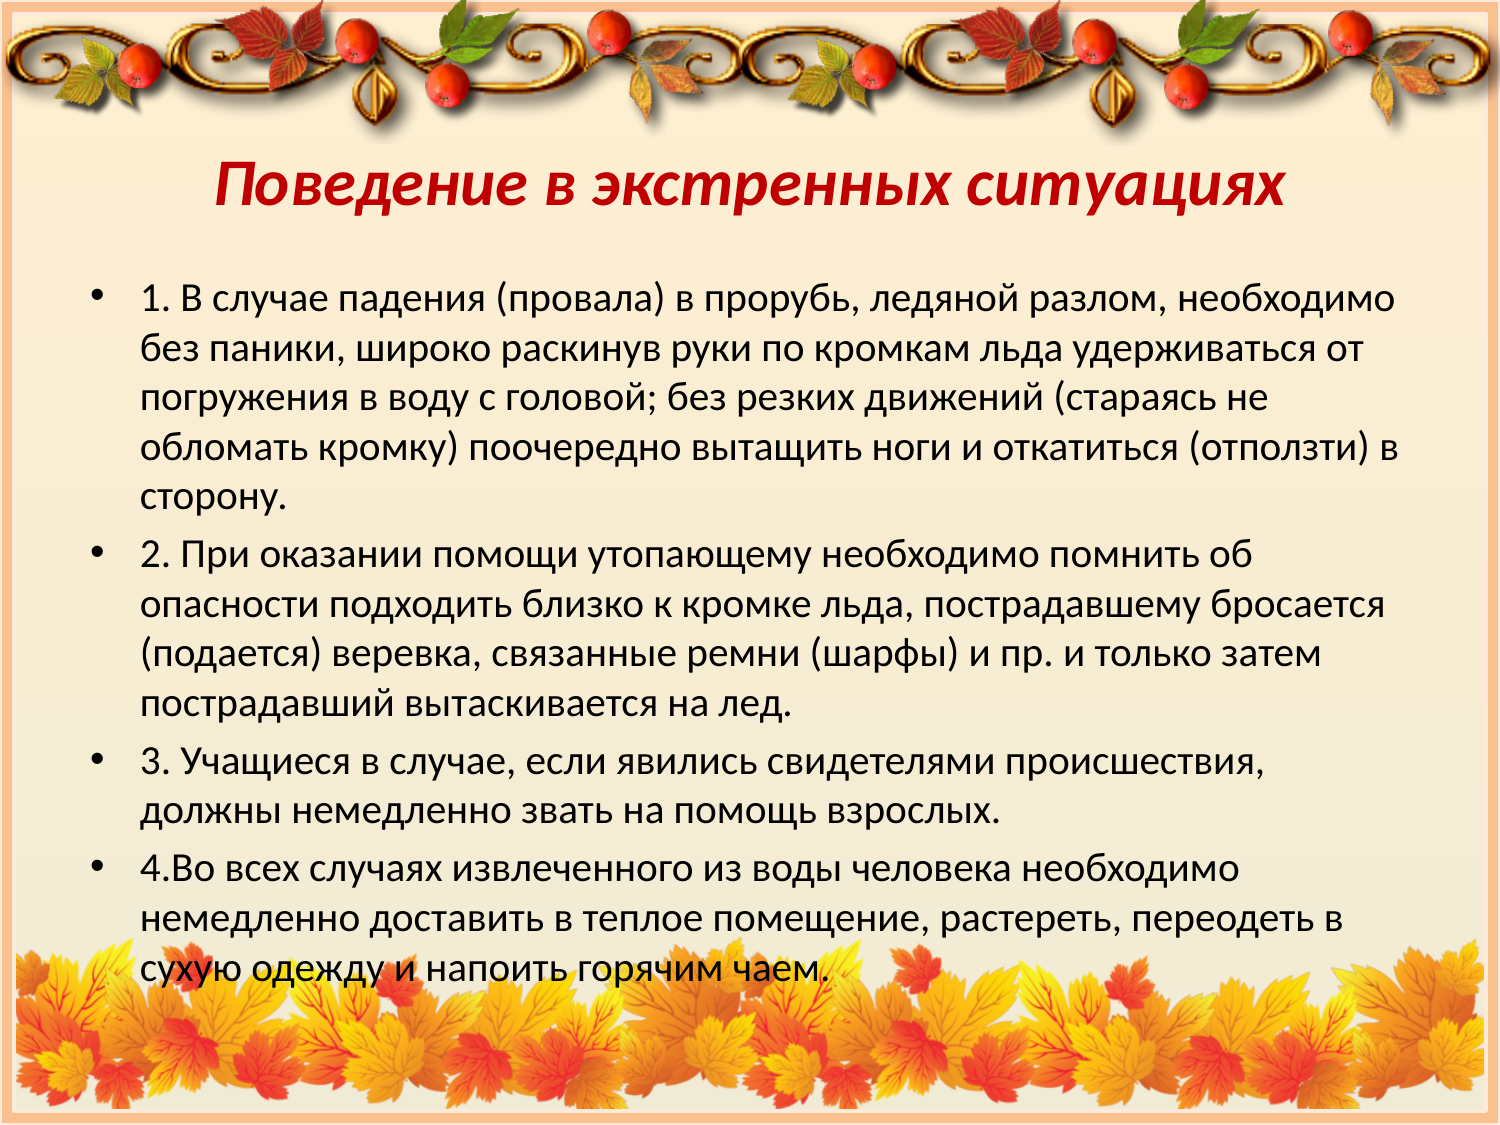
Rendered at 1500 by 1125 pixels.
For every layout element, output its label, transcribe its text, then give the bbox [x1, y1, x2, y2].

picture [0, 0, 1500, 146]
list 1. В случае падения (провала) в прорубь, ледяной разлом, необходимо без паники, широко раскинув руки по кромкам льда удерживаться от погружения в воду с головой; без резких движений (стараясь не обломать кромку) поочередно вытащить ноги и откатиться (отползти) в сторону. 2. При оказании помощи утопающему необходимо помнить об опасности подходить близко к кромке льда, пострадавшему бросается (подается) веревка, связанные ремни (шарфы) и пр. и только затем пострадавший вытаскивается на лед. 3. Учащиеся в случае, если явились свидетелями происшествия, должны немедленно звать на помощь взрослых. 4.Во всех случаях извлеченного из воды человека необходимо немедленно доставить в теплое помещение, растереть, переодеть в сухую одежду и напоить горячим чаем. [75, 262, 1425, 1005]
picture [16, 933, 1484, 1109]
title Поведение в экстренных ситуациях [75, 45, 1425, 233]
